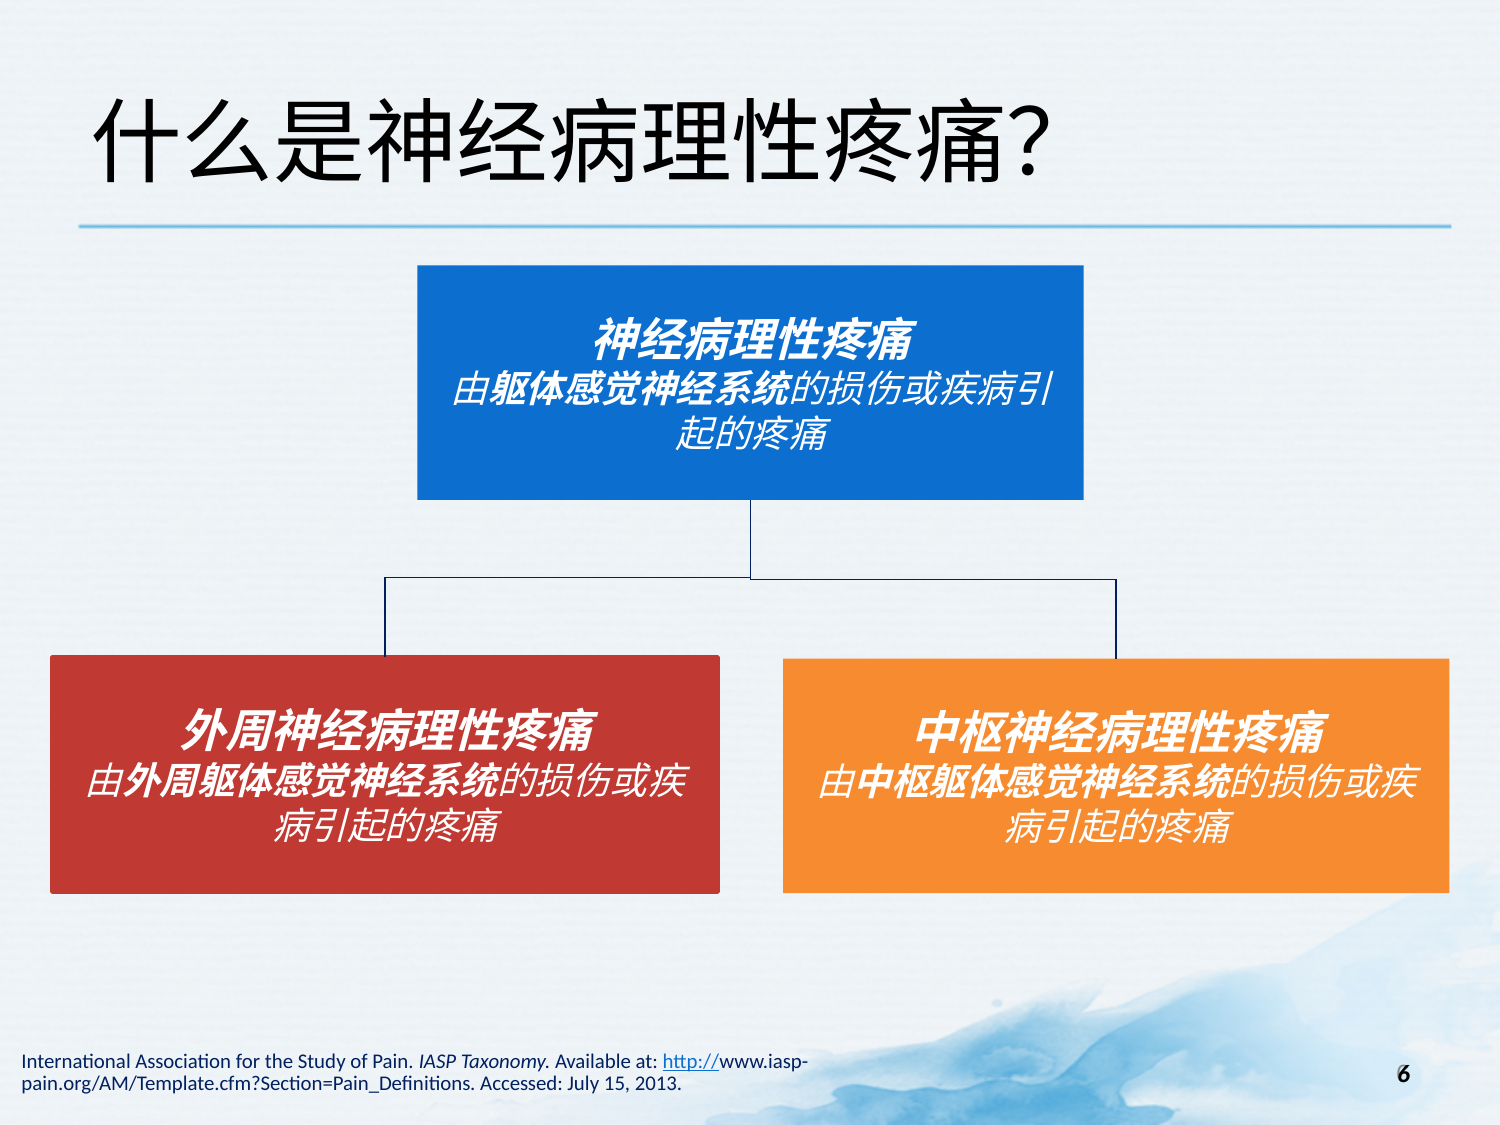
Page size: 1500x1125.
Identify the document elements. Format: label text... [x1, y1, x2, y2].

text_box 中枢神经病理性疼痛 由中枢躯体感觉神经系统的损伤或疾病引起的疼痛 [783, 658, 1450, 894]
picture [0, 0, 1500, 1125]
title 什么是神经病理性疼痛？ [74, 44, 1426, 233]
text_box 6 [1074, 1042, 1425, 1103]
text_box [384, 501, 1117, 657]
text_box 外周神经病理性疼痛 由外周躯体感觉神经系统的损伤或疾病引起的疼痛 [51, 657, 719, 892]
text_box 神经病理性疼痛 由躯体感觉神经系统的损伤或疾病引起的疼痛 [417, 265, 1084, 500]
text_box International Association for the Study of Pain. IASP Taxonomy. Available at: http://www.iasp-pain.org/AM/Template.cfm?Section=Pain_Definitions. Accessed: July 15, 2013. [6, 1042, 904, 1125]
